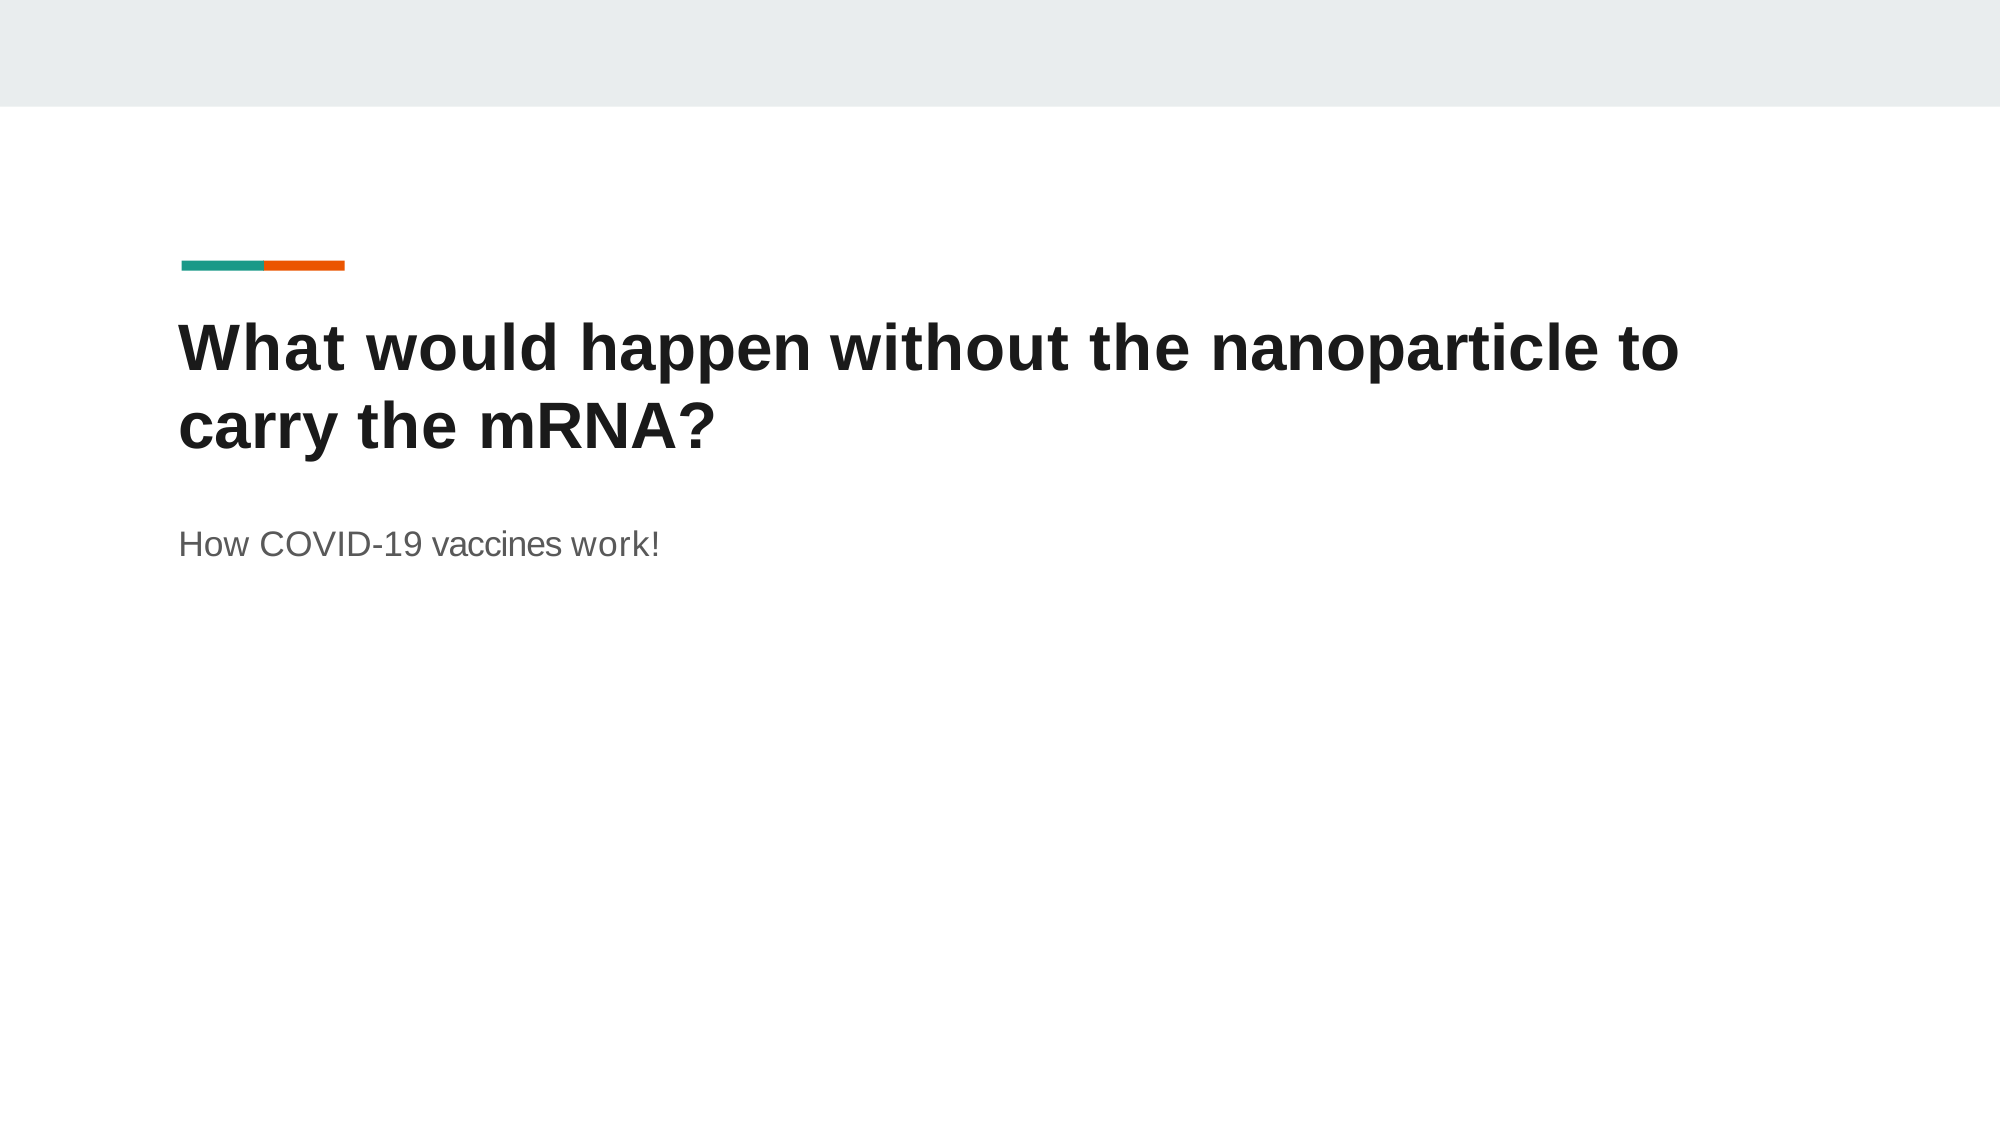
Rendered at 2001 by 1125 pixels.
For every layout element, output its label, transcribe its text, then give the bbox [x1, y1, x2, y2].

text_box How COVID-19 vaccines work! [176, 518, 665, 564]
title What would happen without the nanoparticle to carry the mRNA? [176, 302, 1691, 493]
